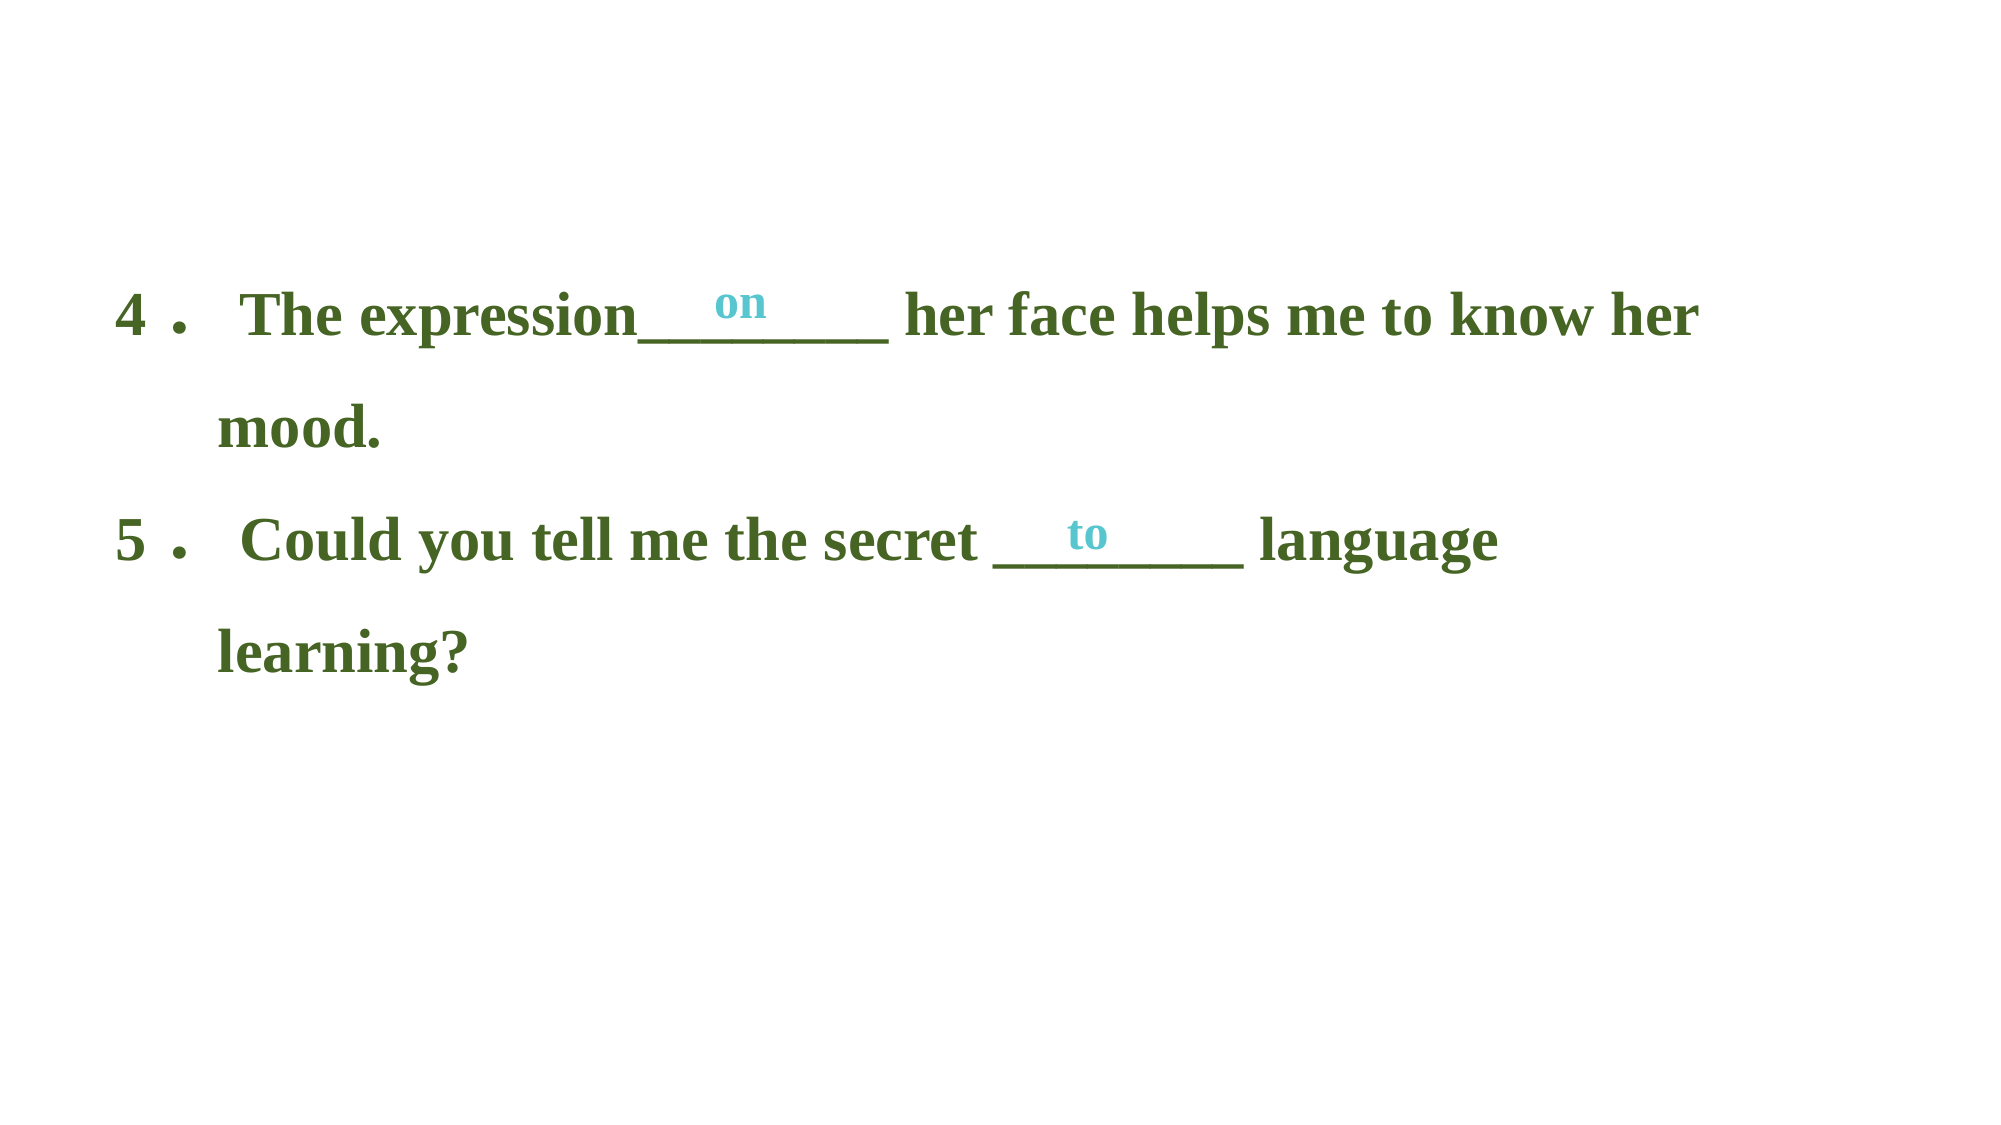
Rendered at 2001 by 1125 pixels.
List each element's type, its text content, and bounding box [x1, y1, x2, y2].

text_box on [699, 231, 783, 337]
text_box to [1051, 461, 1124, 567]
text_box 4．The expression________ her face helps me to know her mood. 5．Could you tell me the secret ________ language learning? [101, 228, 1768, 693]
